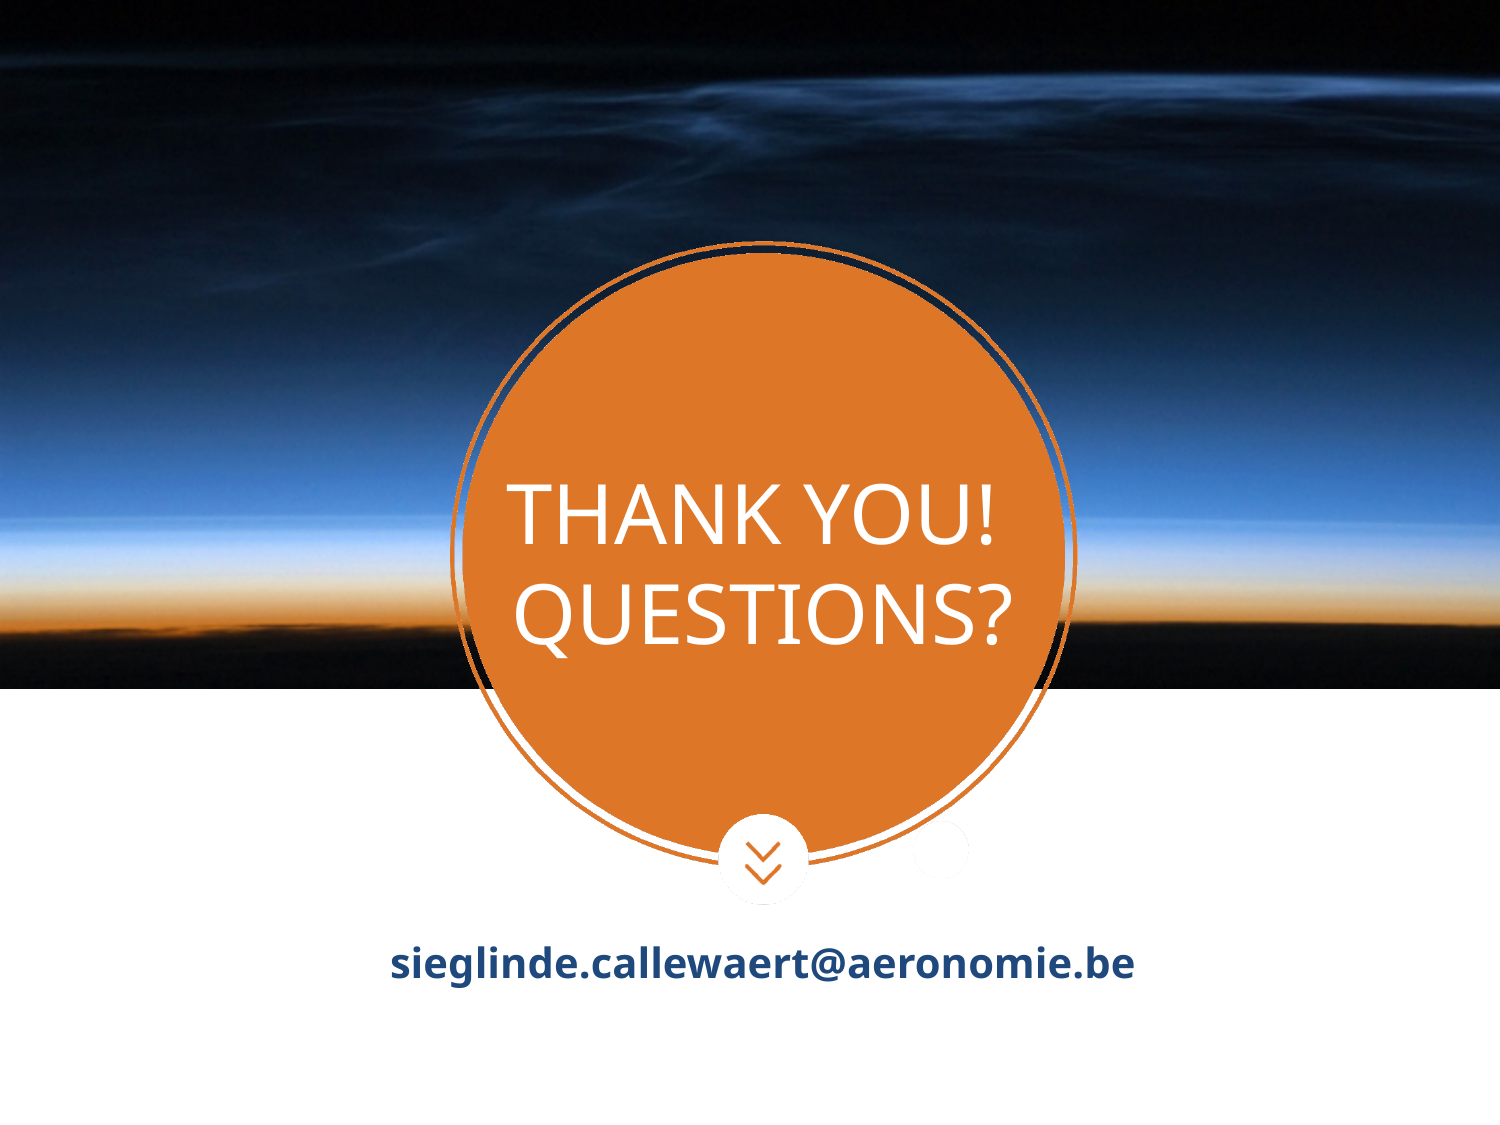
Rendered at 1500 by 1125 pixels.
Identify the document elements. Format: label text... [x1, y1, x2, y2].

picture [0, 0, 1500, 905]
text_box sieglinde.callewaert@aeronomie.be [375, 904, 1151, 995]
